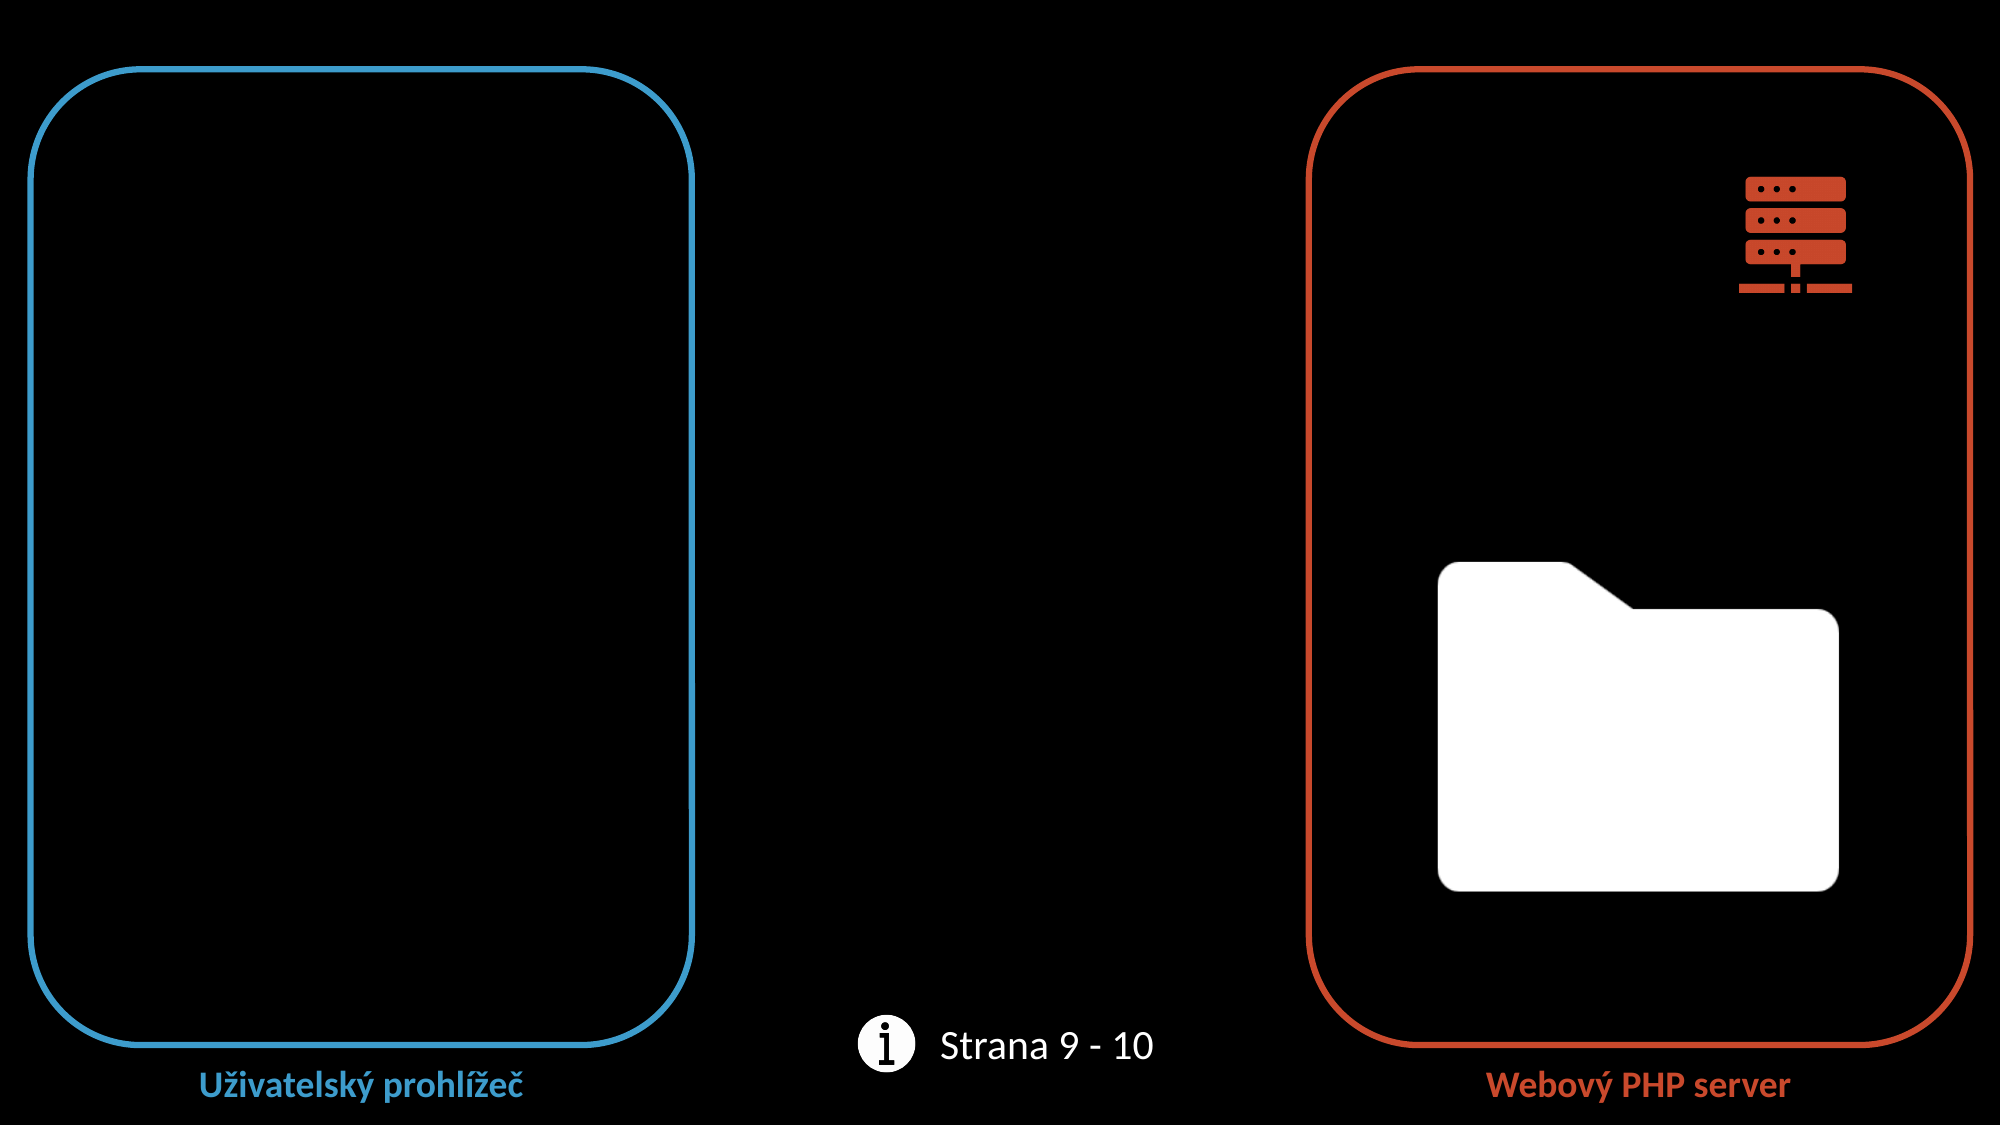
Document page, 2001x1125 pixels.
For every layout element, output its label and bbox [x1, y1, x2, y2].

text_box [30, 69, 692, 1046]
text_box [30, 1052, 692, 1113]
text_box [1308, 1052, 1970, 1113]
picture [1720, 159, 1871, 310]
text_box [1308, 69, 1971, 1046]
text_box [923, 1010, 1169, 1076]
picture [1378, 444, 1899, 1010]
picture [850, 1007, 923, 1080]
